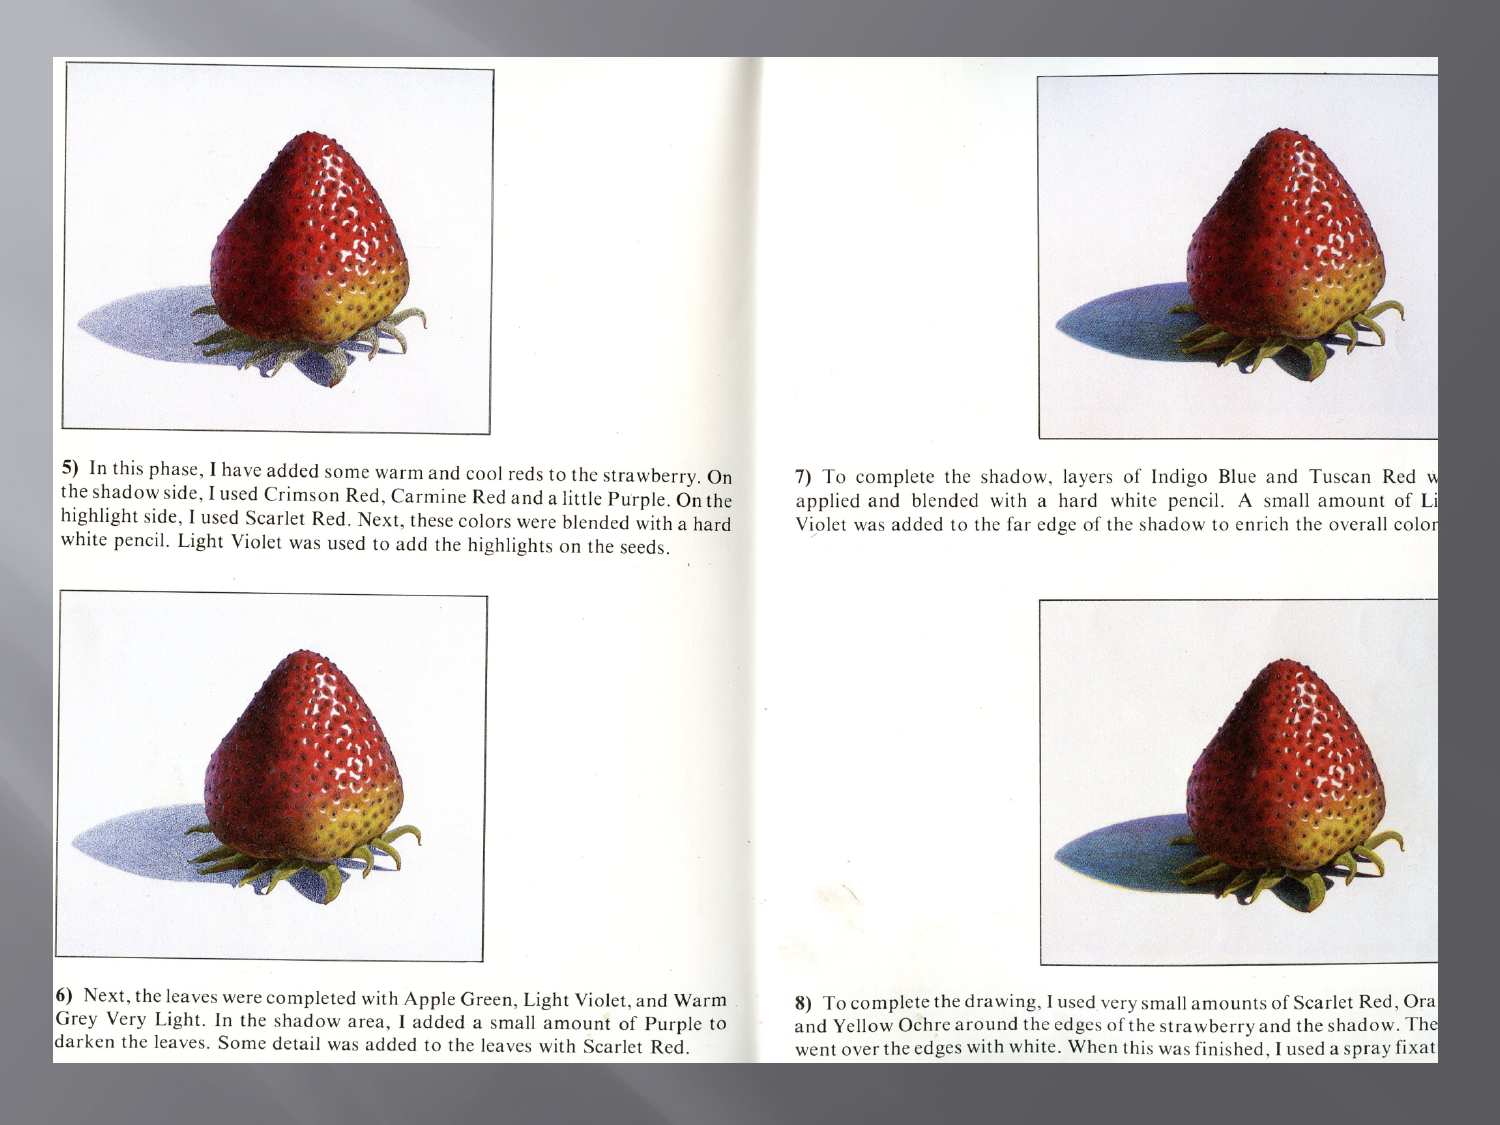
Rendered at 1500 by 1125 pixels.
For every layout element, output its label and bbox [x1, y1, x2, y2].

list [53, 57, 1438, 1063]
